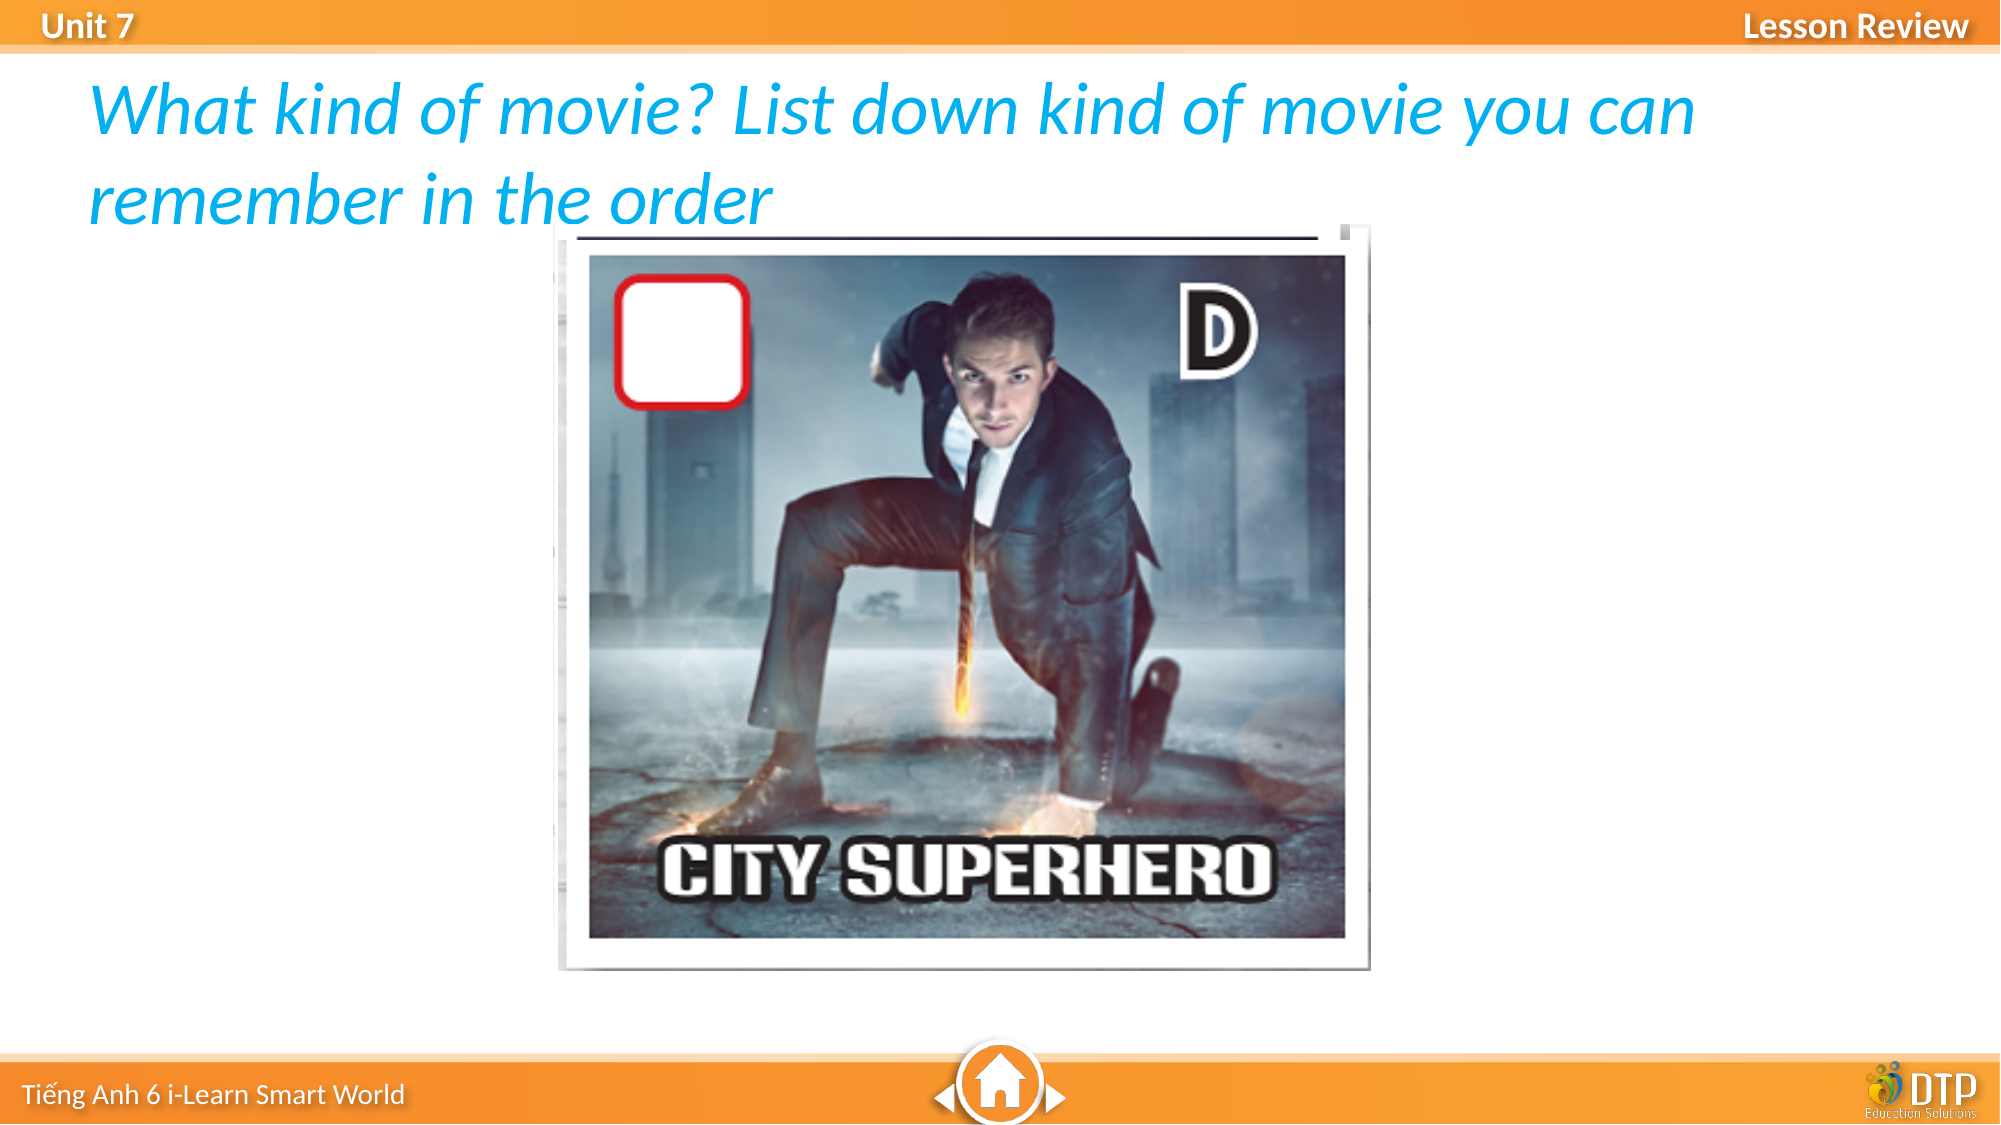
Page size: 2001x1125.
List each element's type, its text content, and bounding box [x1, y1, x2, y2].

picture [0, 0, 2000, 1125]
text_box What kind of movie? List down kind of movie you can remember in the order [73, 52, 1927, 248]
